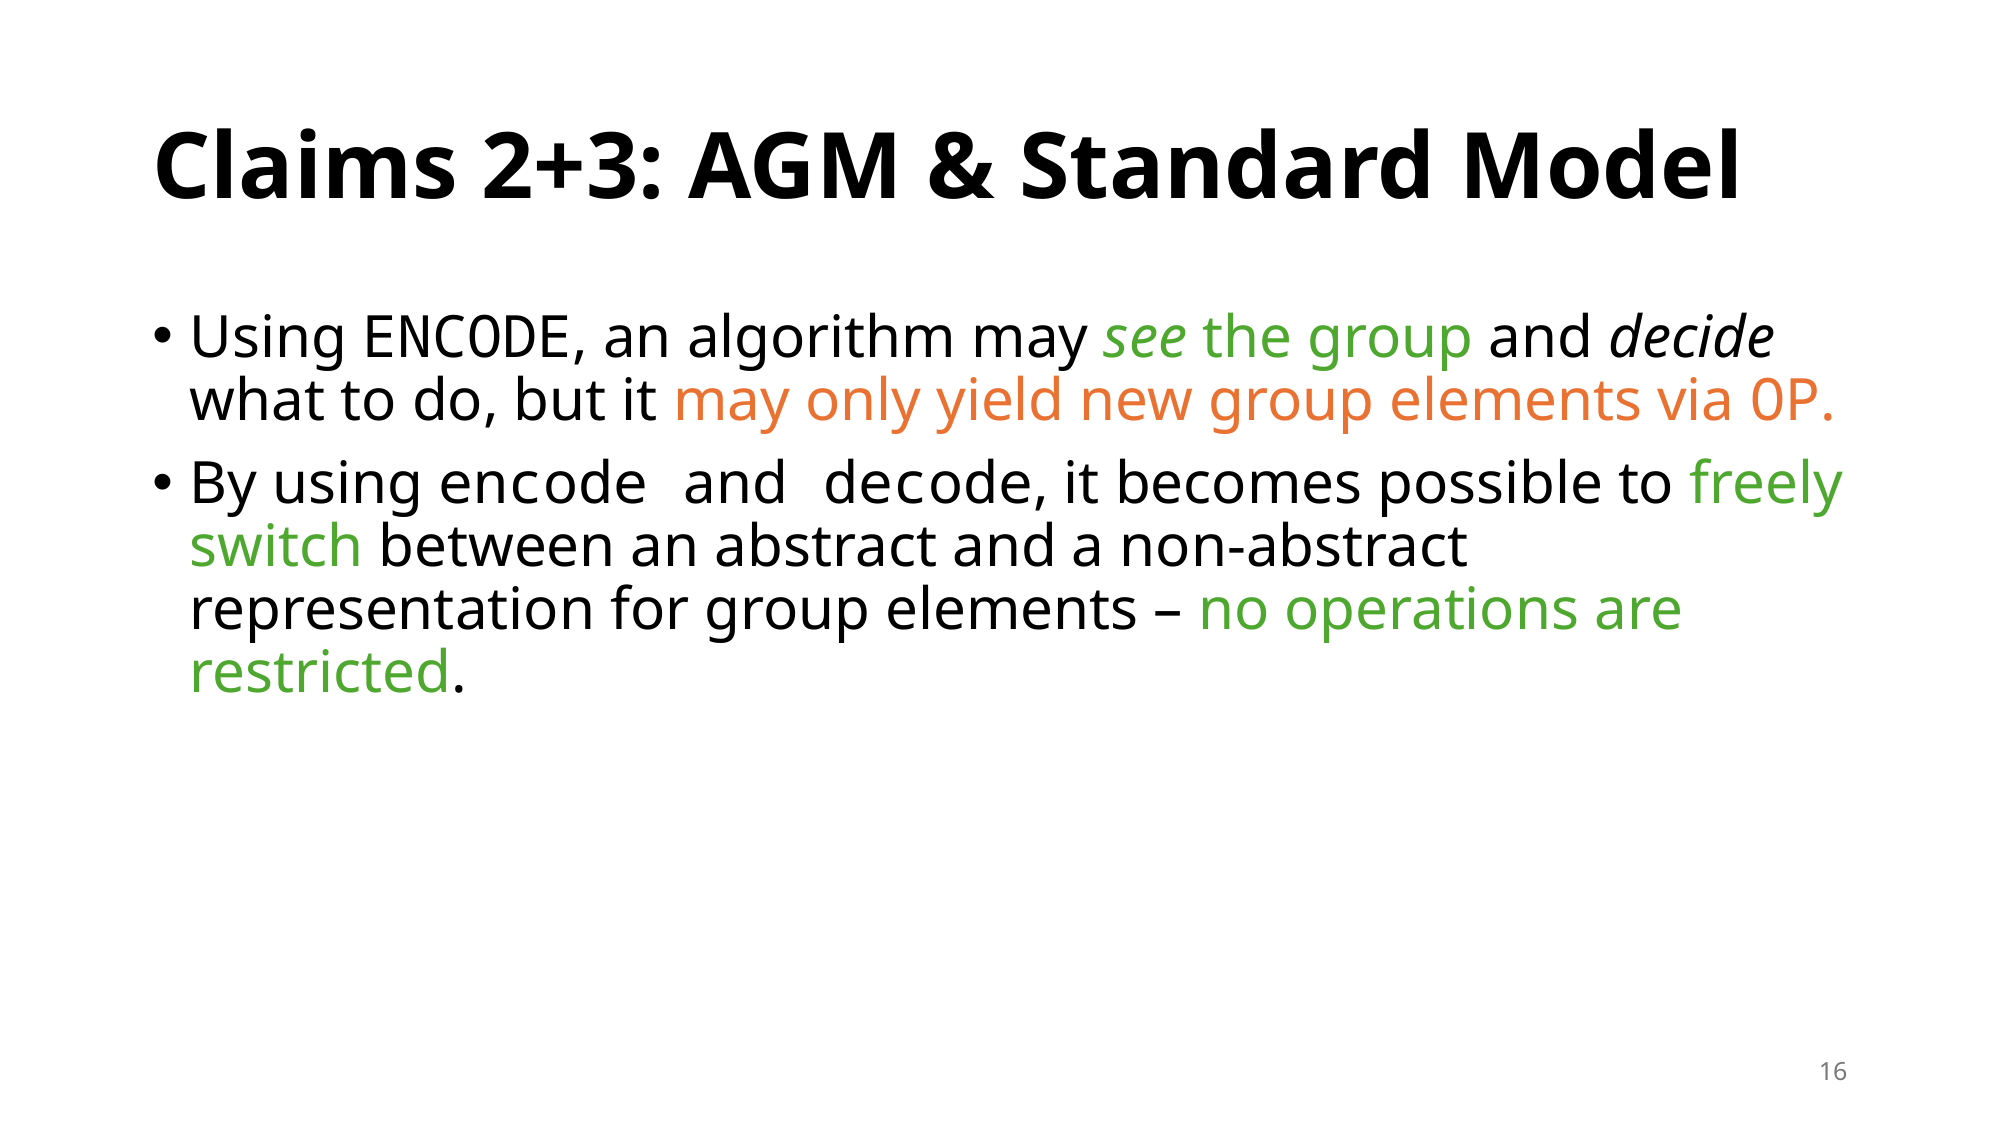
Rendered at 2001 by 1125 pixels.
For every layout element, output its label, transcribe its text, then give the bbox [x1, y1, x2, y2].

list Using ENCODE, an algorithm may see the group and decide what to do, but it may only yield new group elements via OP. By using encode and decode, it becomes possible to freely switch between an abstract and a non-abstract representation for group elements – no operations are restricted. [137, 299, 1863, 960]
title Claims 2+3: AGM & Standard Model [137, 59, 1947, 278]
slide_number 16 [1412, 1042, 1863, 1103]
